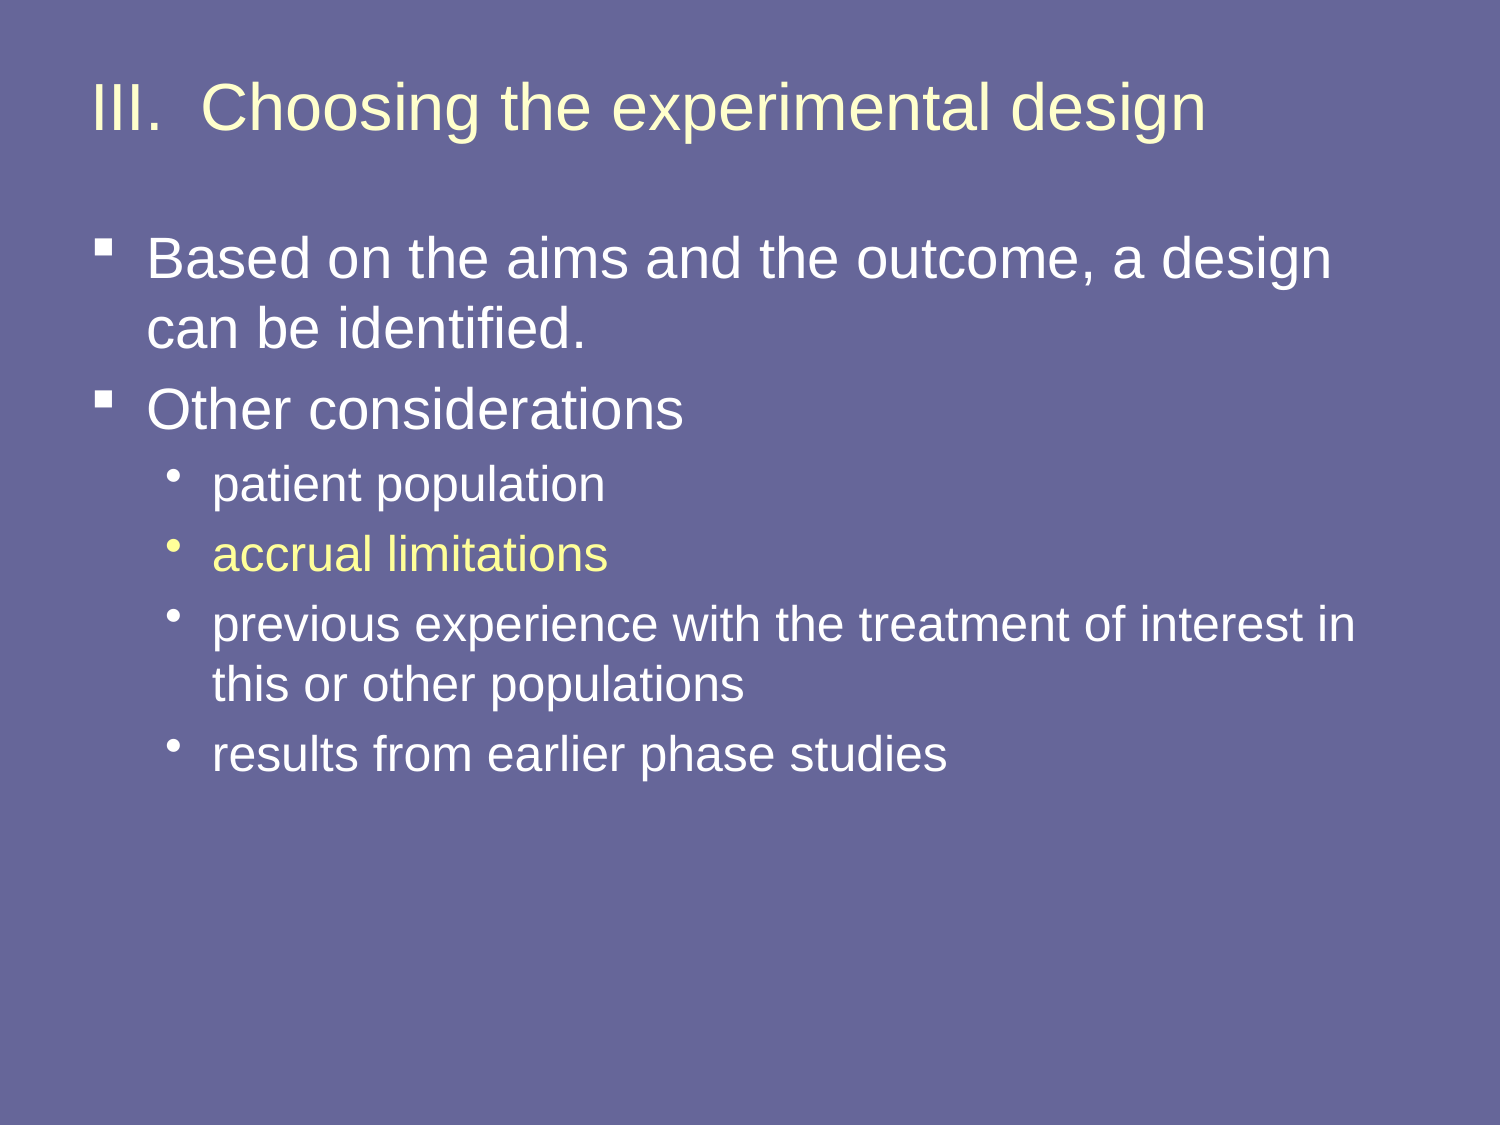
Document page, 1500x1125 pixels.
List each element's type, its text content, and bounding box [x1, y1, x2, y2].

list Based on the aims and the outcome, a design can be identified. Other considerations patient population accrual limitations previous experience with the treatment of interest in this or other populations results from earlier phase studies [75, 212, 1425, 1005]
title III. Choosing the experimental design [75, 45, 1425, 163]
